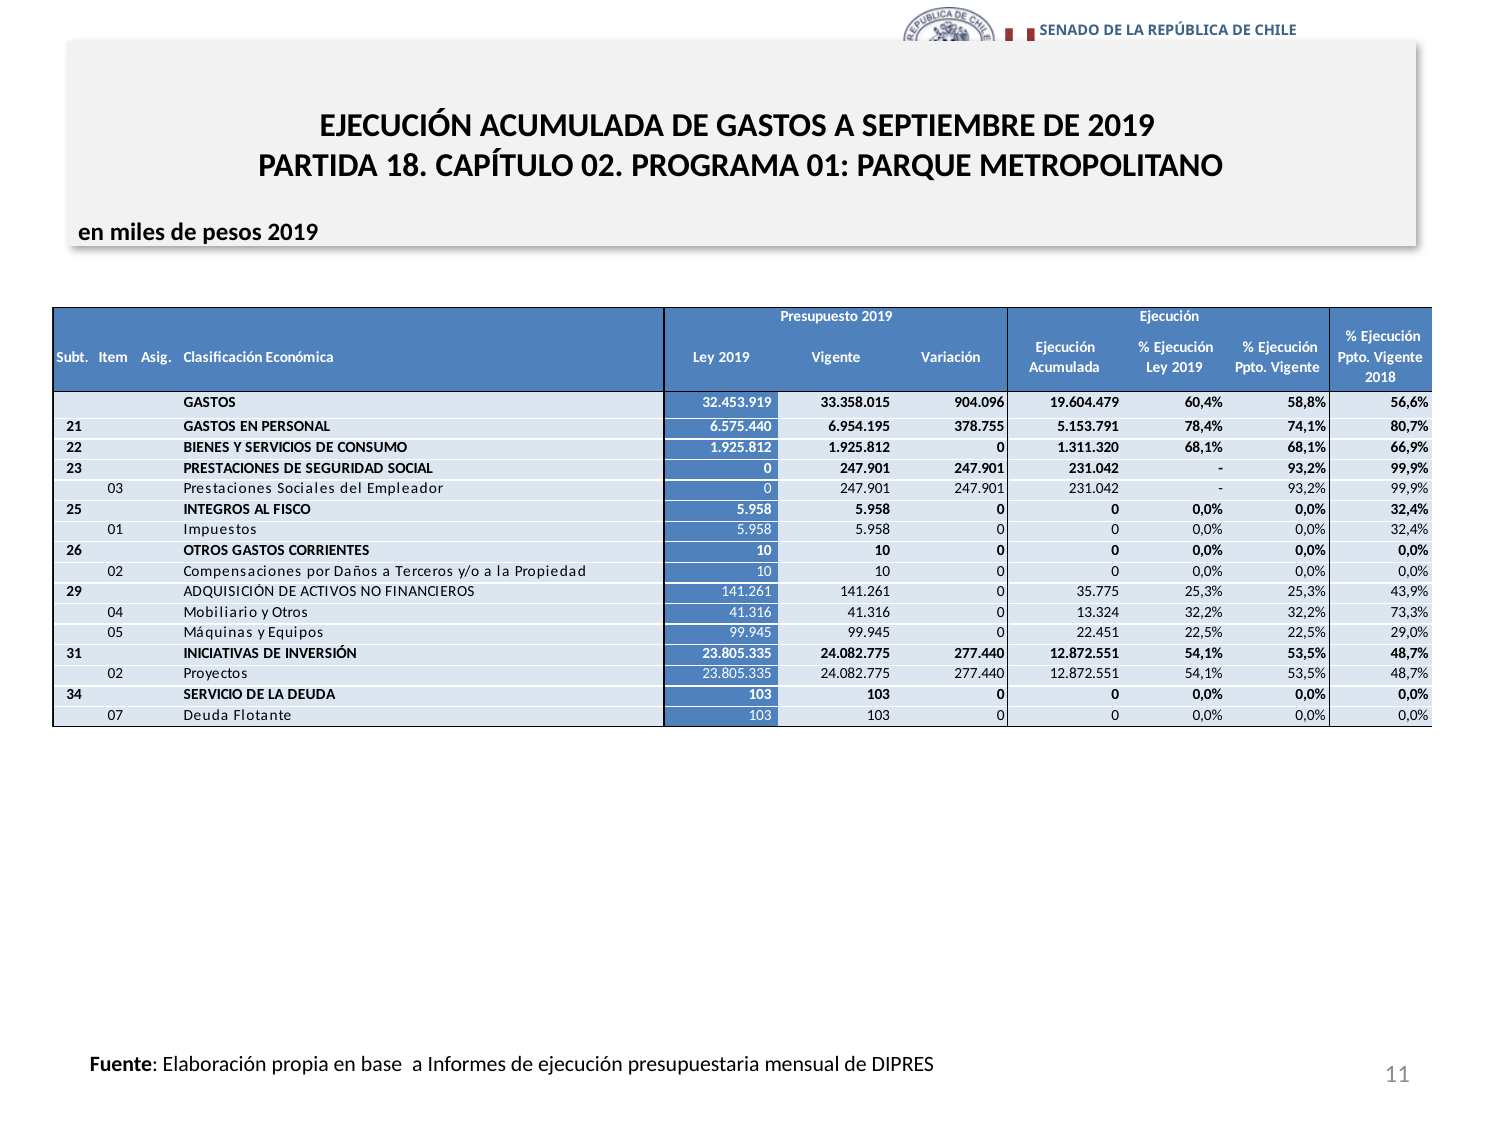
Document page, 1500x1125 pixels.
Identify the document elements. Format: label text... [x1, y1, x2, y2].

slide_number 11 [1074, 1042, 1425, 1103]
picture [51, 306, 1434, 729]
picture [903, 7, 997, 41]
title EJECUCIÓN ACUMULADA DE GASTOS A SEPTIEMBRE DE 2019 PARTIDA 18. CAPÍTULO 02. PROGRAMA 01: PARQUE METROPOLITANO [67, 41, 1415, 246]
text_box en miles de pesos 2019 [63, 208, 1414, 283]
